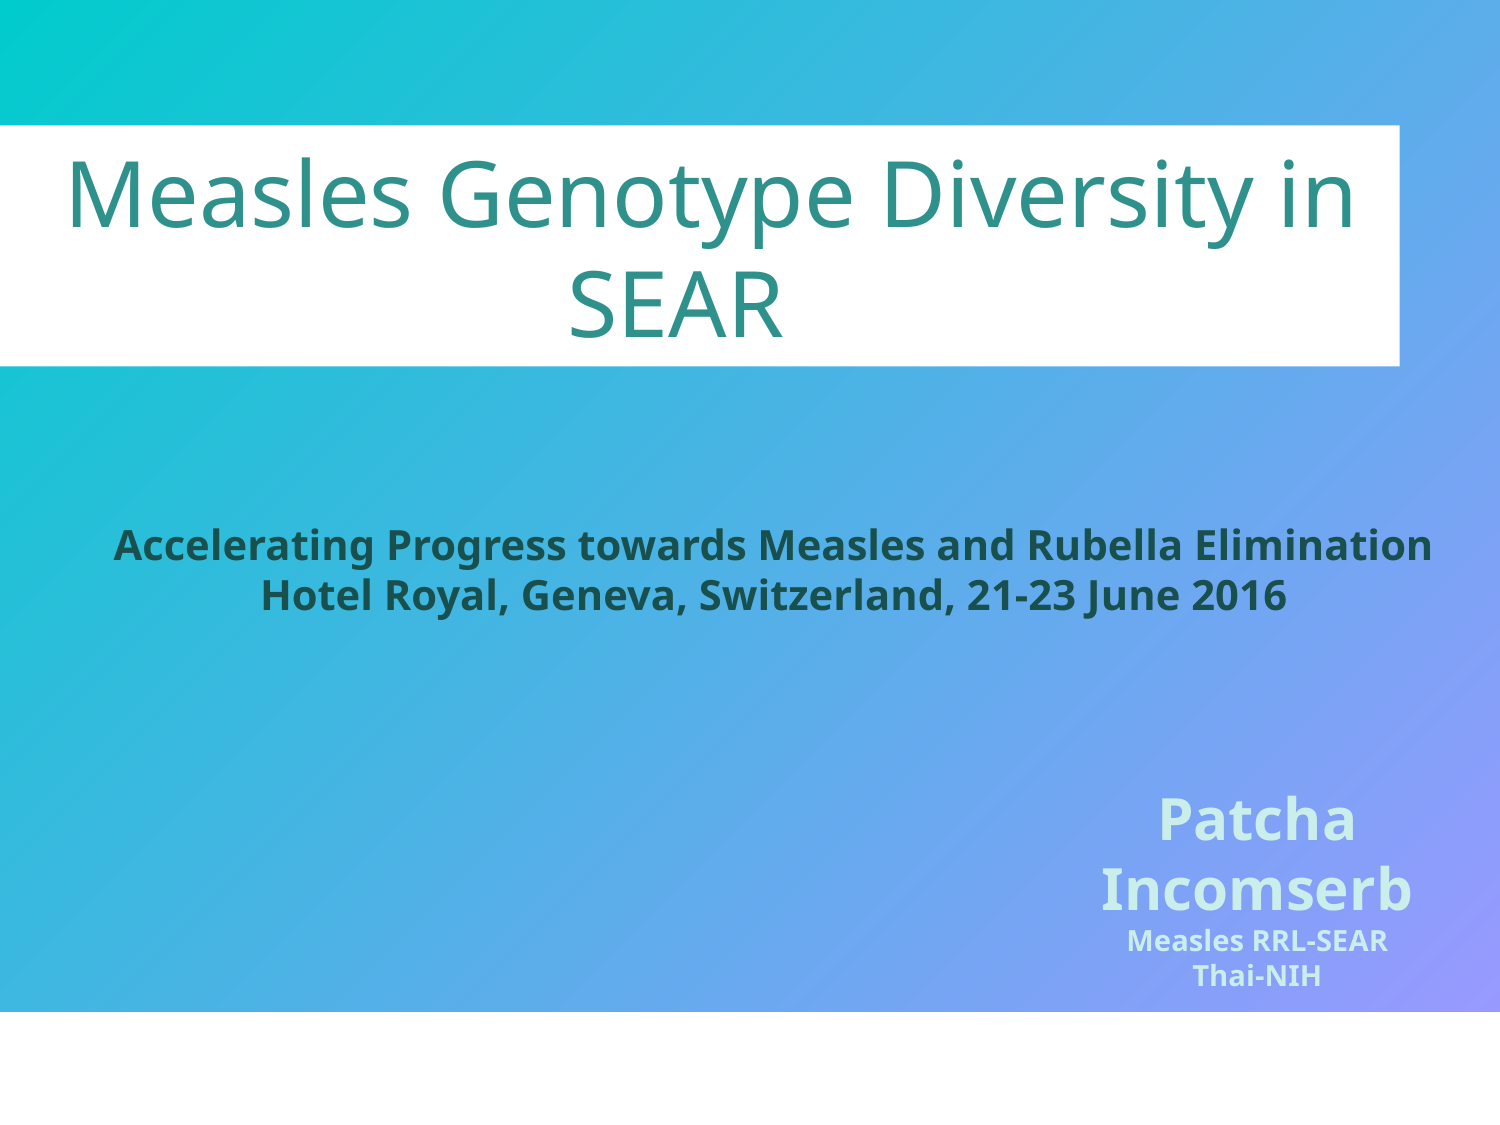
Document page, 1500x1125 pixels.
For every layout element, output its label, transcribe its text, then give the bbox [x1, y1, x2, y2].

text_box Patcha Incomserb Measles RRL-SEAR Thai-NIH [1045, 775, 1470, 929]
text_box [0, 0, 1500, 1013]
text_box Accelerating Progress towards Measles and Rubella Elimination Hotel Royal, Geneva, Switzerland, 21-23 June 2016 [98, 511, 1449, 626]
title Measles Genotype Diversity in SEAR [0, 125, 1400, 367]
